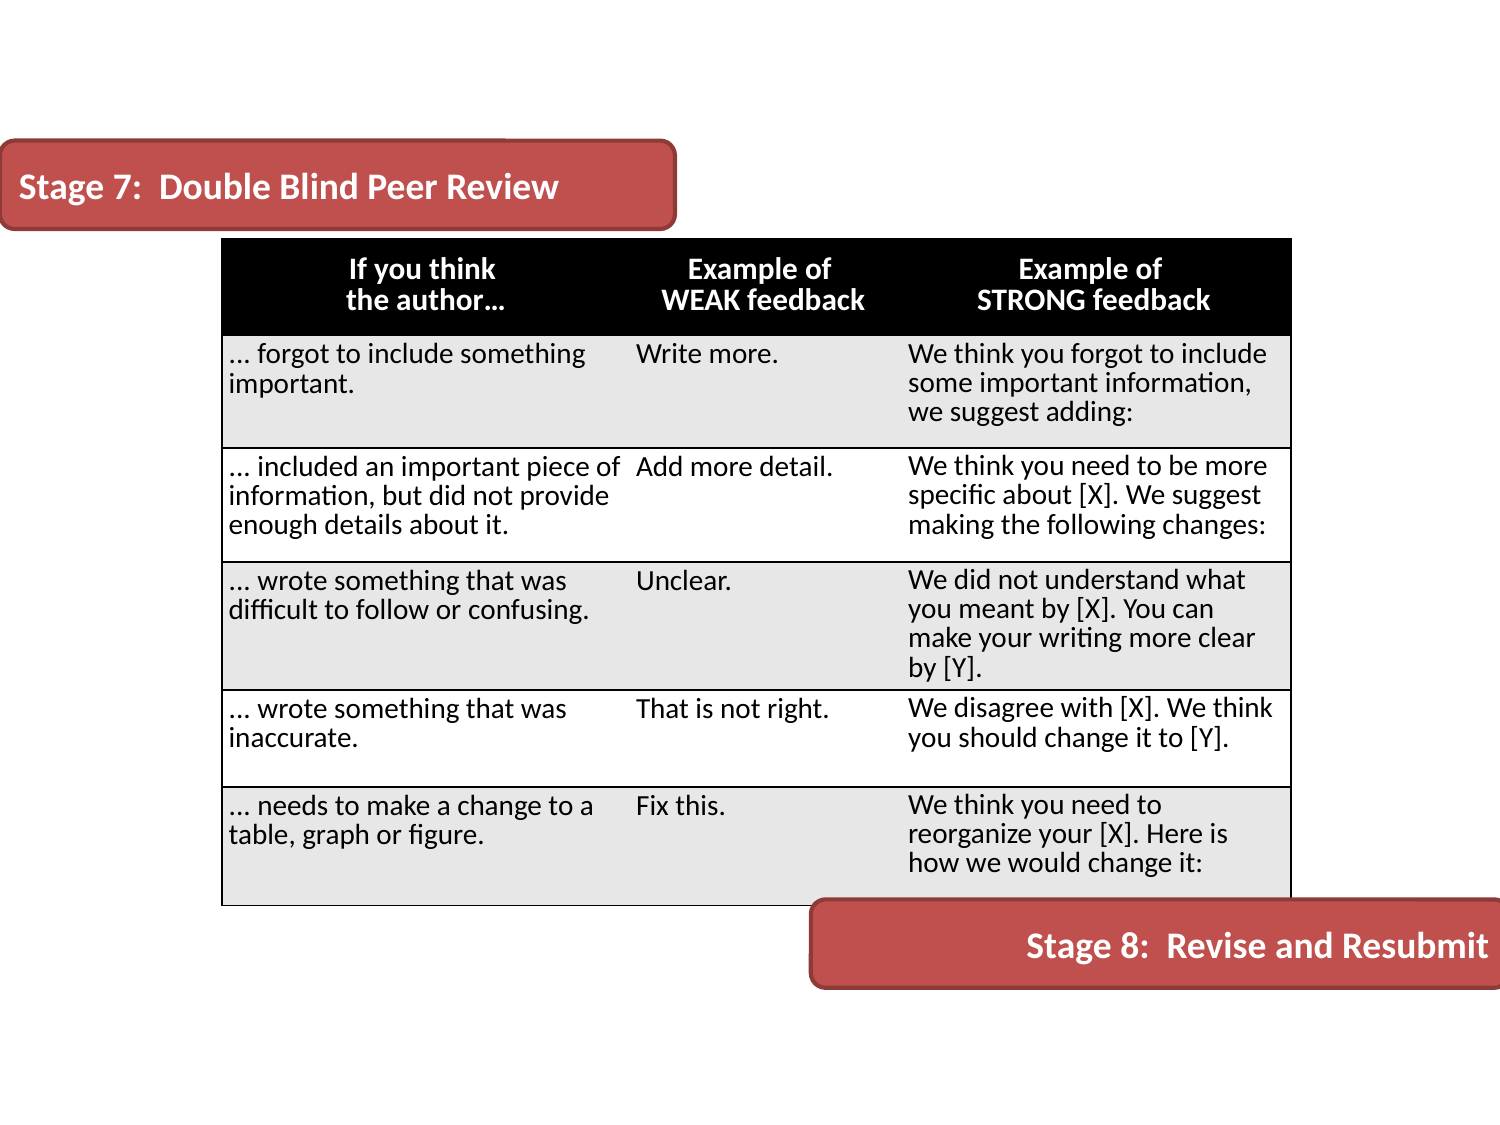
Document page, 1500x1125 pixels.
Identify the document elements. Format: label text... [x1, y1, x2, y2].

table_cell ... wrote something that was inaccurate. [223, 691, 630, 786]
table_cell Fix this. [630, 788, 897, 905]
text_box Stage 7: Double Blind Peer Review [0, 138, 678, 232]
table_header Example of STRONG feedback [897, 240, 1290, 335]
table_header Example of WEAK feedback [630, 240, 897, 335]
table_cell ... forgot to include something important. [223, 336, 630, 447]
table_cell Write more. [630, 336, 897, 447]
table_cell ... wrote something that was difficult to follow or confusing. [223, 563, 630, 689]
table_cell ... needs to make a change to a table, graph or figure. [223, 788, 630, 905]
table_cell We think you need to reorganize your [X]. Here is how we would change it: [897, 788, 1290, 897]
table_cell We disagree with [X]. We think you should change it to [Y]. [897, 691, 1290, 786]
table_cell We think you forgot to include some important information, we suggest adding: [897, 336, 1290, 447]
text_box Stage 8: Revise and Resubmit [808, 897, 1500, 990]
table_cell Unclear. [630, 563, 897, 689]
table_cell ... included an important piece of information, but did not provide enough details about it. [223, 449, 630, 561]
table_cell Add more detail. [630, 449, 897, 561]
table_header If you think the author… [223, 240, 630, 335]
table_cell We think you need to be more specific about [X]. We suggest making the following changes: [897, 449, 1290, 561]
table_cell That is not right. [630, 691, 897, 786]
table_cell We did not understand what you meant by [X]. You can make your writing more clear by [Y]. [897, 563, 1290, 689]
